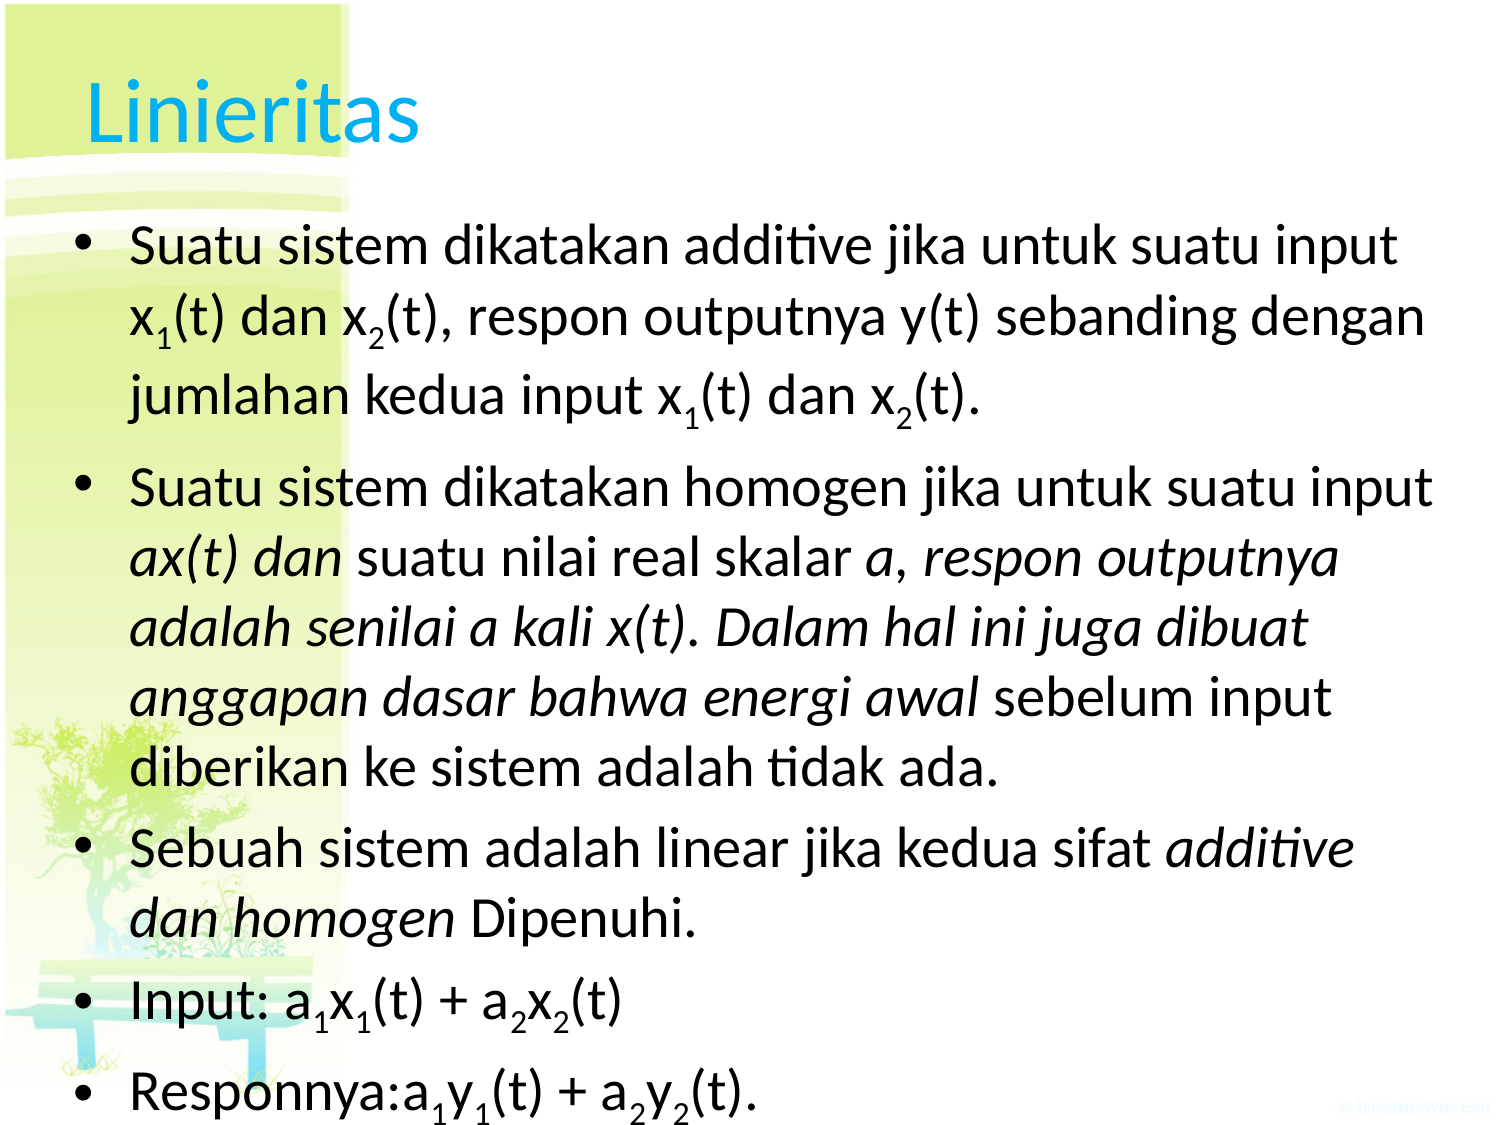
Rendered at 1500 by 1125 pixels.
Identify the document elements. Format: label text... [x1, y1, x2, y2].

picture [0, 0, 1500, 1125]
list Suatu sistem dikatakan additive jika untuk suatu input x1(t) dan x2(t), respon outputnya y(t) sebanding dengan jumlahan kedua input x1(t) dan x2(t). Suatu sistem dikatakan homogen jika untuk suatu input ax(t) dan suatu nilai real skalar a, respon outputnya adalah senilai a kali x(t). Dalam hal ini juga dibuat anggapan dasar bahwa energi awal sebelum input diberikan ke sistem adalah tidak ada. Sebuah sistem adalah linear jika kedua sifat additive dan homogen Dipenuhi. Input: a1x1(t) + a2x2(t) Responnya:a1y1(t) + a2y2(t). [58, 198, 1466, 942]
title Linieritas [70, 11, 1133, 198]
